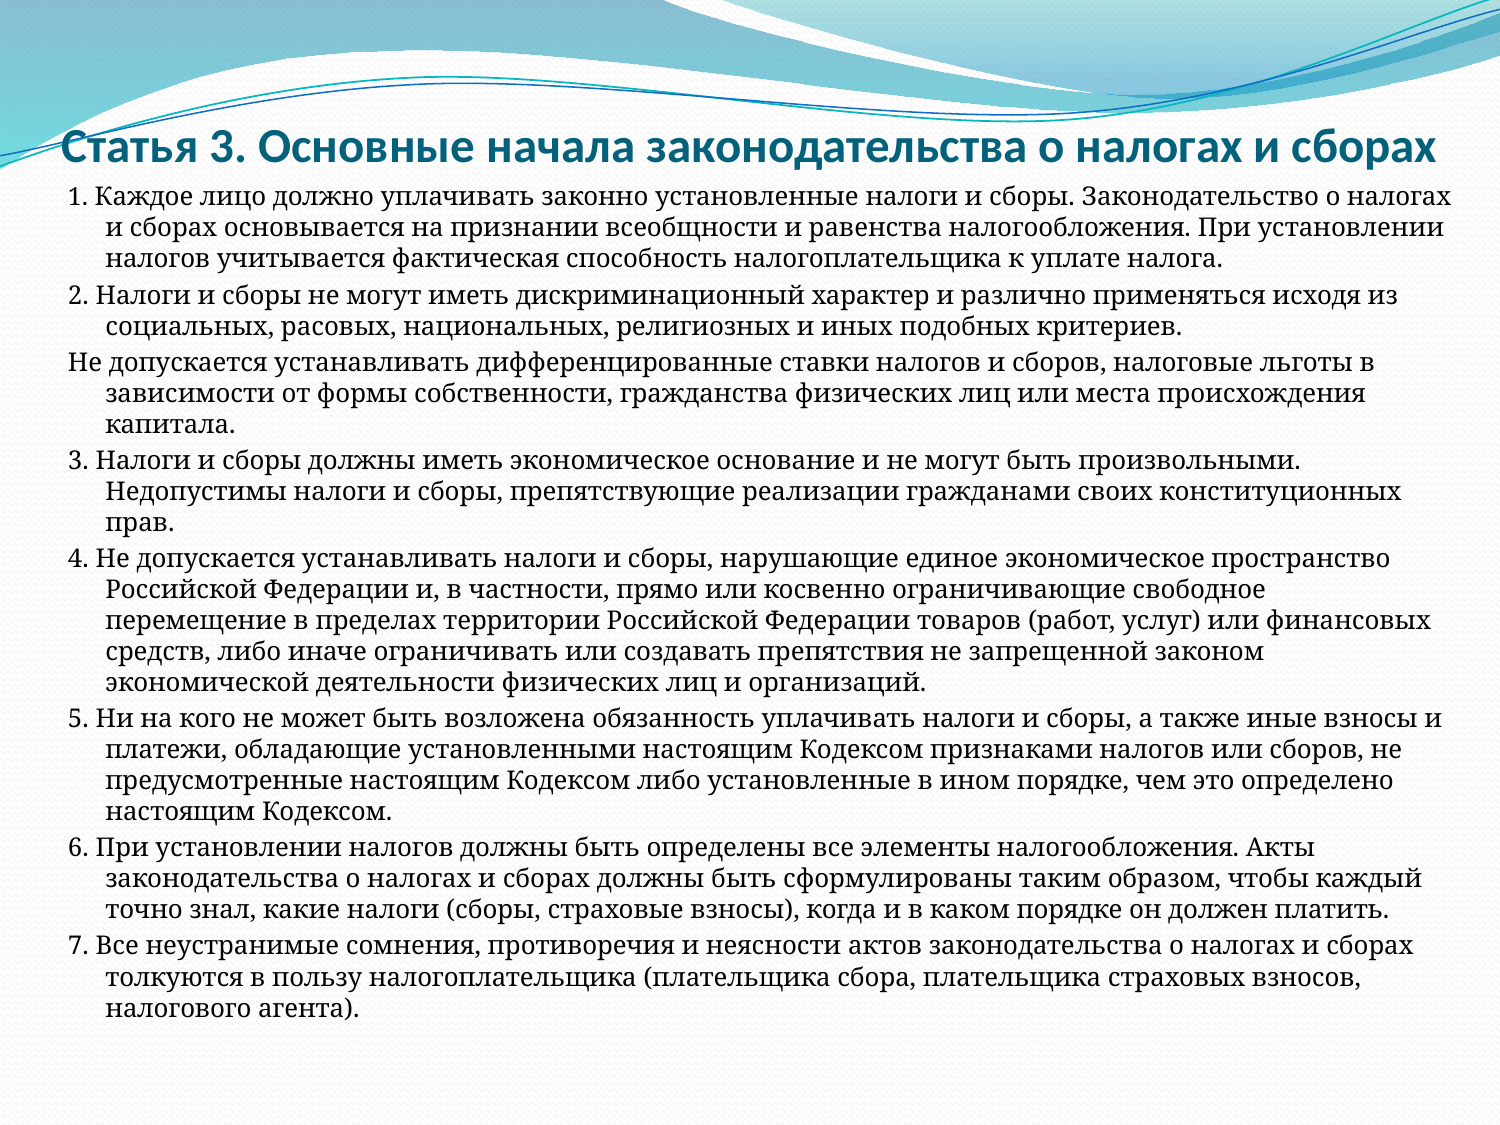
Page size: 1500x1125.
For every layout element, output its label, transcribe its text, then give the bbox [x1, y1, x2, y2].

title Статья 3. Основные начала законодательства о налогах и сборах [41, 54, 1459, 173]
list 1. Каждое лицо должно уплачивать законно установленные налоги и сборы. Законодательство о налогах и сборах основывается на признании всеобщности и равенства налогообложения. При установлении налогов учитывается фактическая способность налогоплательщика к уплате налога. 2. Налоги и сборы не могут иметь дискриминационный характер и различно применяться исходя из социальных, расовых, национальных, религиозных и иных подобных критериев. Не допускается устанавливать дифференцированные ставки налогов и сборов, налоговые льготы в зависимости от формы собственности, гражданства физических лиц или места происхождения капитала. 3. Налоги и сборы должны иметь экономическое основание и не могут быть произвольными. Недопустимы налоги и сборы, препятствующие реализации гражданами своих конституционных прав. 4. Не допускается устанавливать налоги и сборы, нарушающие единое экономическое пространство Российской Федерации и, в частности, прямо или косвенно ограничивающие свободное перемещение в пределах территории Российской Федерации товаров (работ, услуг) или финансовых средств, либо иначе ограничивать или создавать препятствия не запрещенной законом экономической деятельности физических лиц и организаций. 5. Ни на кого не может быть возложена обязанность уплачивать налоги и сборы, а также иные взносы и платежи, обладающие установленными настоящим Кодексом признаками налогов или сборов, не предусмотренные настоящим Кодексом либо установленные в ином порядке, чем это определено настоящим Кодексом. 6. При установлении налогов должны быть определены все элементы налогообложения. Акты законодательства о налогах и сборах должны быть сформулированы таким образом, чтобы каждый точно знал, какие налоги (сборы, страховые взносы), когда и в каком порядке он должен платить. 7. Все неустранимые сомнения, противоречия и неясности актов законодательства о налогах и сборах толкуются в пользу налогоплательщика (плательщика сбора, плательщика страховых взносов, налогового агента). [53, 172, 1471, 1094]
